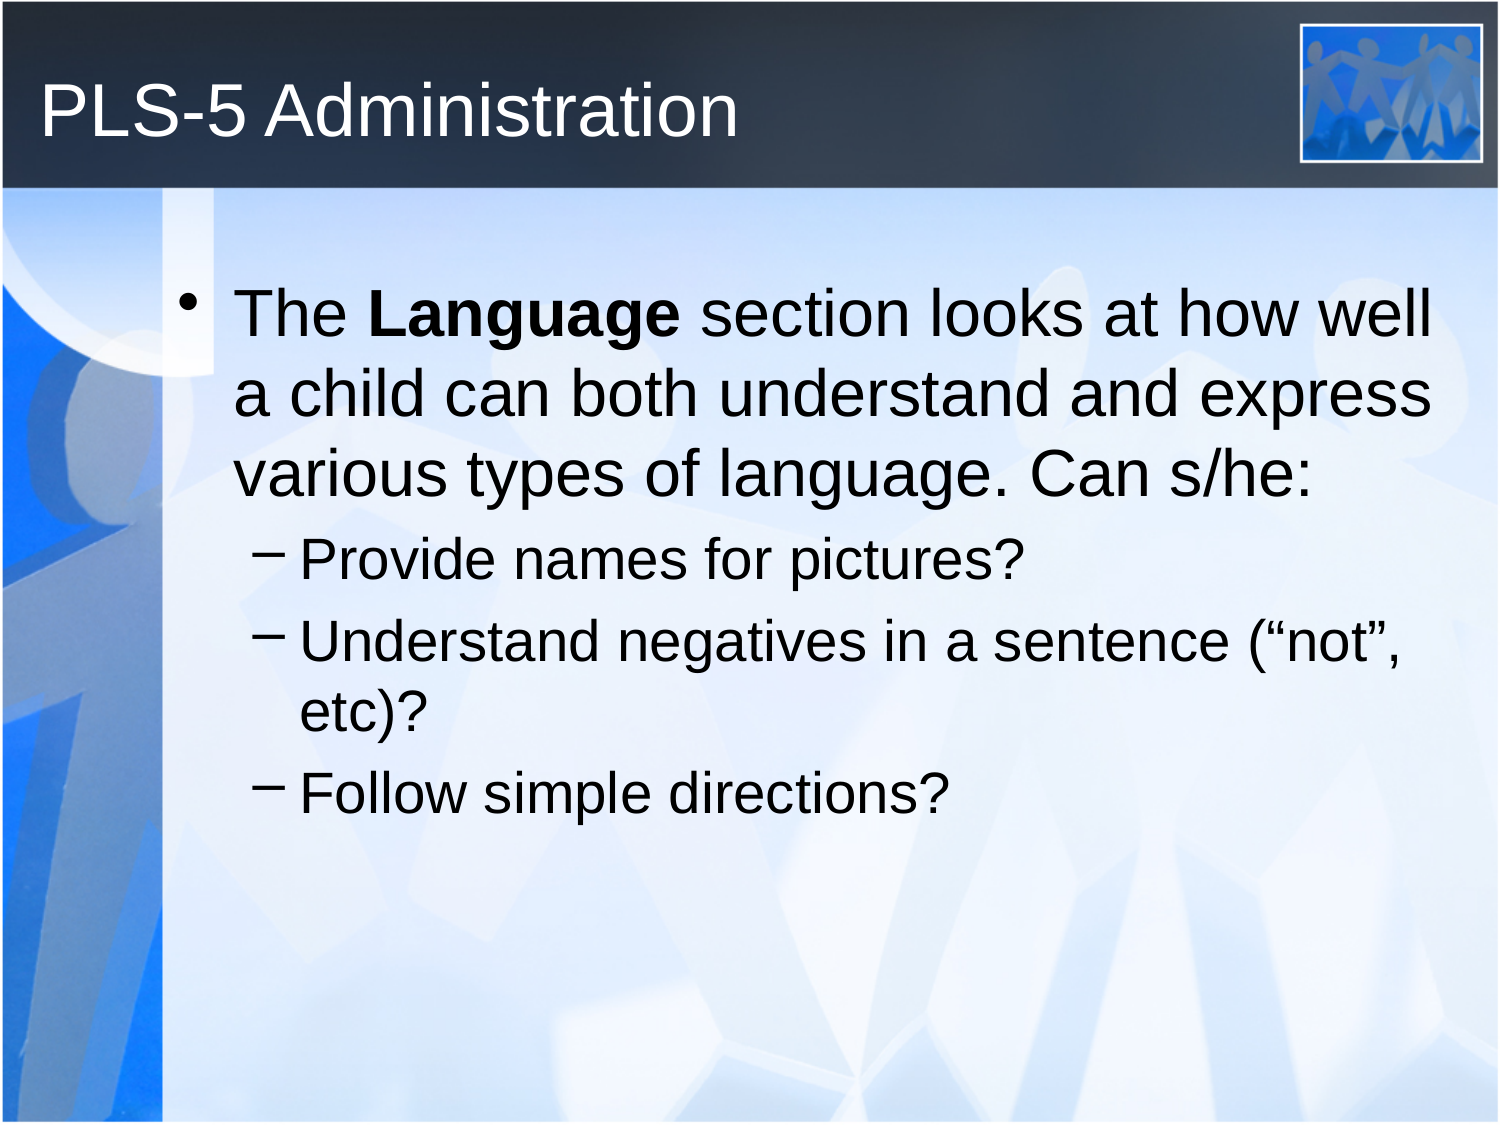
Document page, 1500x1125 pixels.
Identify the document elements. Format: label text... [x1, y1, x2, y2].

picture [0, 0, 1500, 1125]
title PLS-5 Administration [24, 37, 1476, 176]
list The Language section looks at how well a child can both understand and express various types of language. Can s/he: Provide names for pictures? Understand negatives in a sentence (“not”, etc)? Follow simple directions? [162, 262, 1476, 1013]
